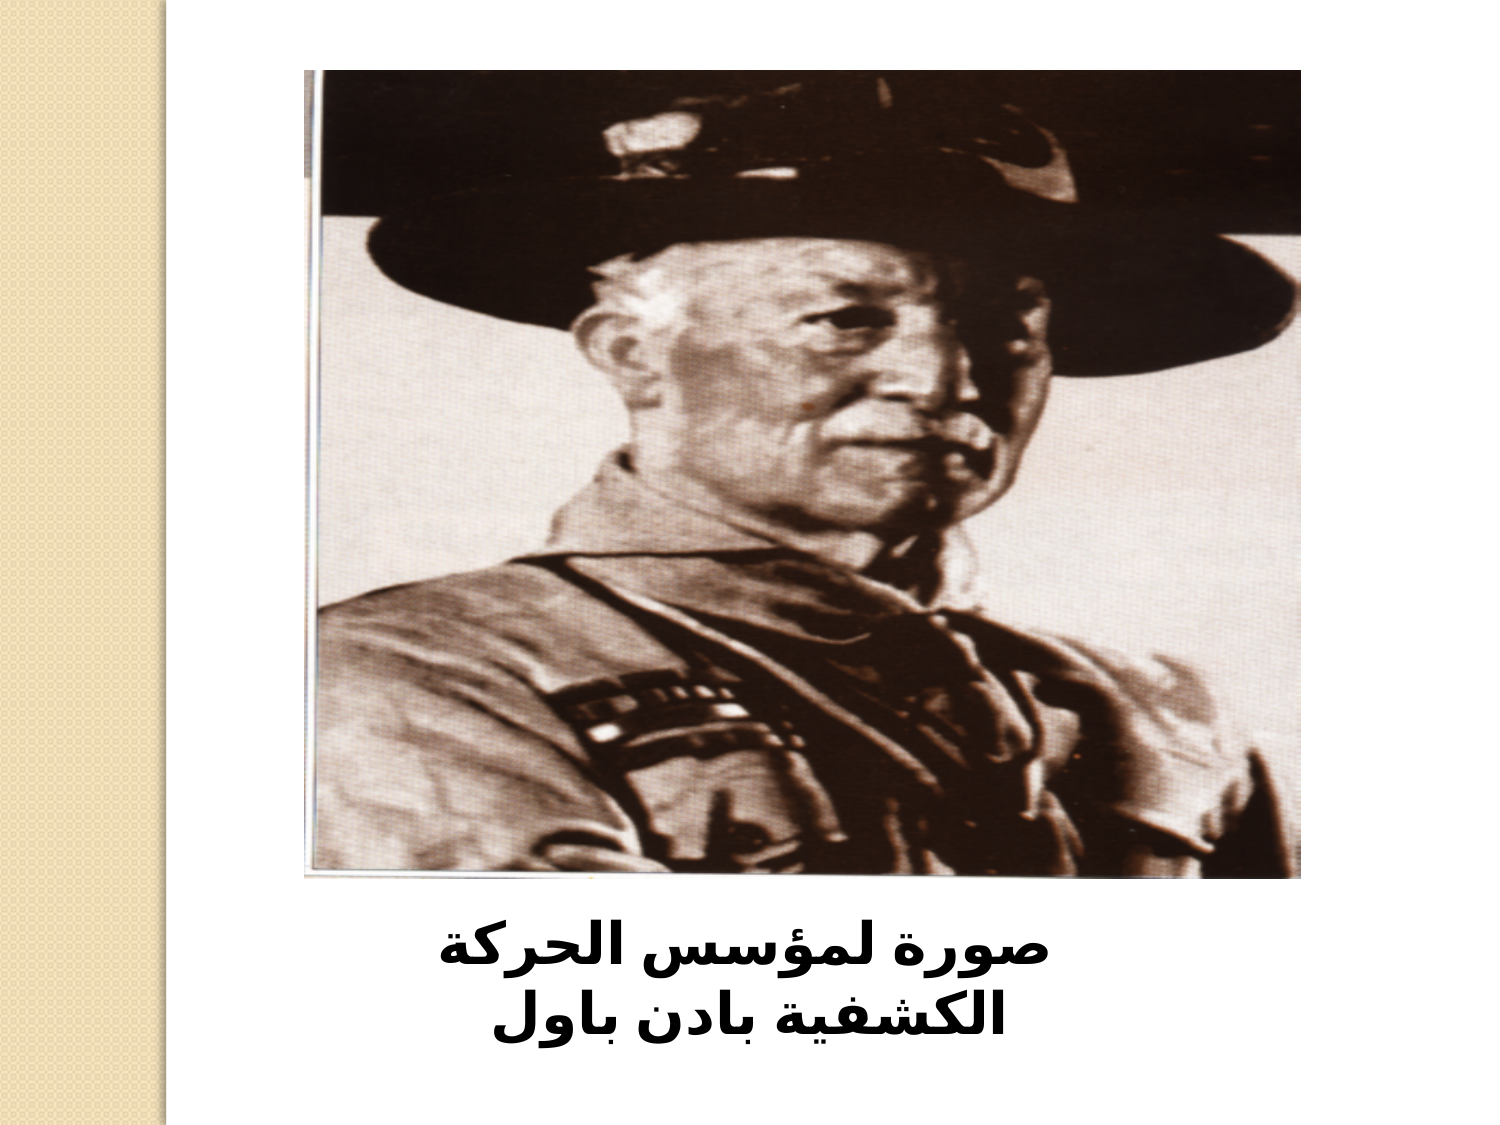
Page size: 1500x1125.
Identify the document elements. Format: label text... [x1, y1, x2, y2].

text_box صورة لمؤسس الحركة الكشفية بادن باول [304, 898, 1196, 1054]
picture [304, 70, 1301, 879]
